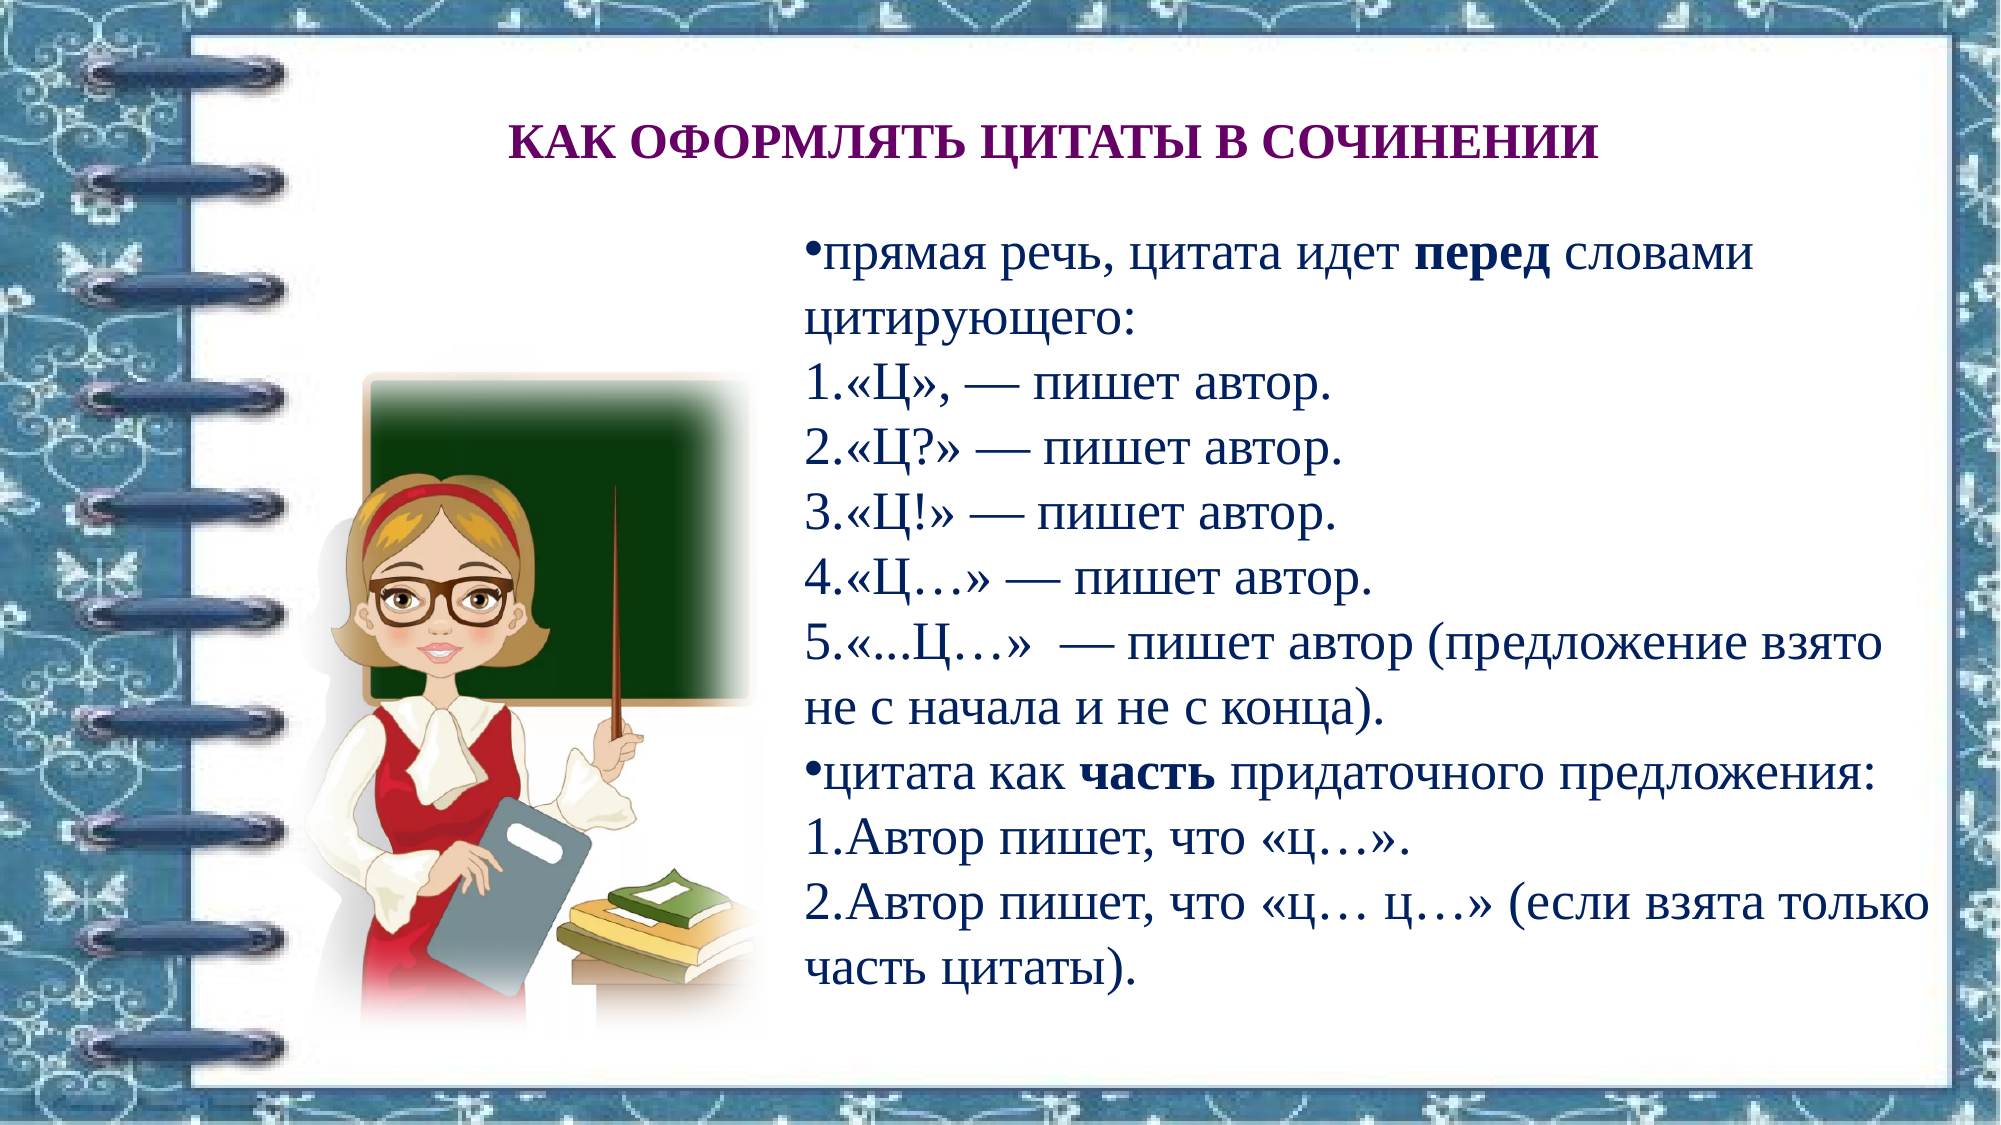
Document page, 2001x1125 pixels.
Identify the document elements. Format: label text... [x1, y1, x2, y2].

picture [0, 0, 2001, 1125]
text_box прямая речь, цитата идет перед словами цитирующего: «Ц», — пишет автор. «Ц?» — пишет автор. «Ц!» — пишет автор. «Ц…» — пишет автор. «...Ц…» — пишет автор (предложение взято не с начала и не с конца). цитата как часть придаточного предложения: Автор пишет, что «ц…». Автор пишет, что «ц… ц…» (если взята только часть цитаты). [789, 208, 1958, 1003]
text_box КАК ОФОРМЛЯТЬ ЦИТАТЫ В СОЧИНЕНИИ [493, 101, 1742, 176]
